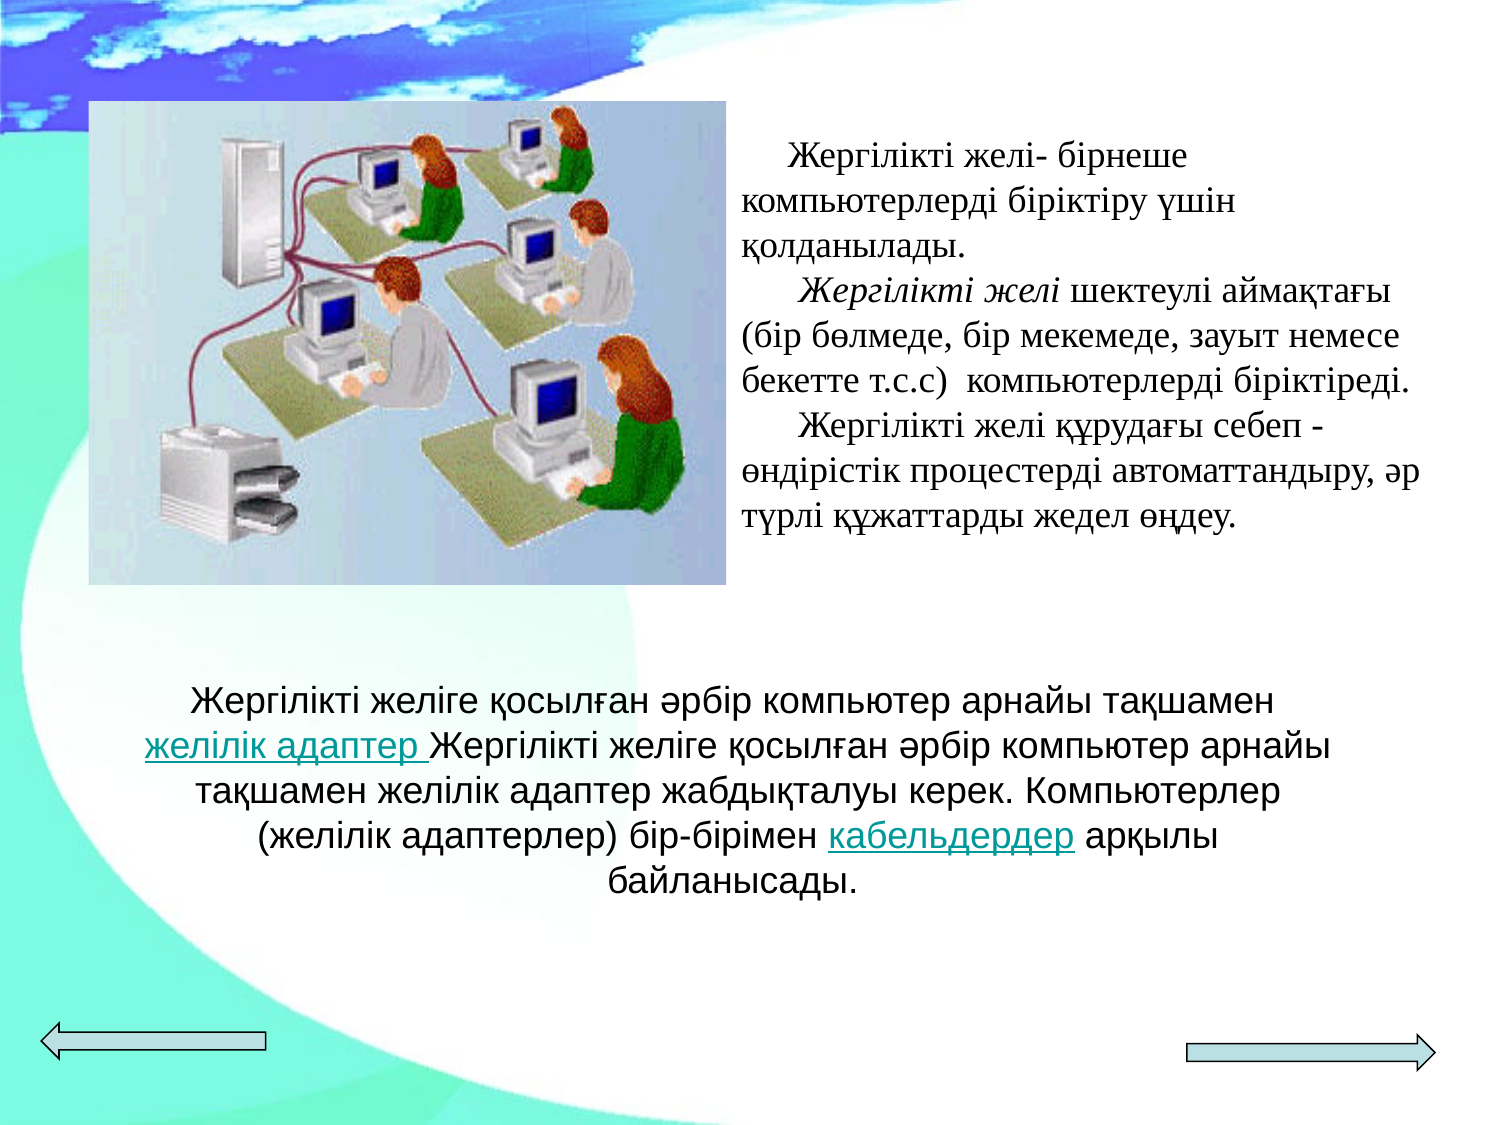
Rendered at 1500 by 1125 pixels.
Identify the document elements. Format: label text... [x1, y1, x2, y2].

text_box Жергілікті желіге қосылған әрбір компьютер арнайы тақшамен желілік адаптер Жергілікті желіге қосылған әрбір компьютер арнайы тақшамен желілік адаптер жабдықталуы керек. Компьютерлер (желілік адаптерлер) бір-бірімен кабельдердер арқылы байланысады. [123, 668, 1353, 819]
text_box [41, 1023, 266, 1059]
text_box [1186, 1034, 1436, 1071]
picture [0, 0, 1500, 1125]
title Жергілікті желі- бірнеше компьютерлерді біріктіру үшін қолданылады. Жергілікті желі шектеулі аймақтағы (бір бөлмеде, бір мекемеде, зауыт немесе бекетте т.с.с) компьютерлерді біріктіреді. Жергілікті желі құрудағы себеп - өндірістік процестерді автоматтандыру, әр түрлі құжаттарды жедел өңдеу. [732, 184, 1447, 526]
